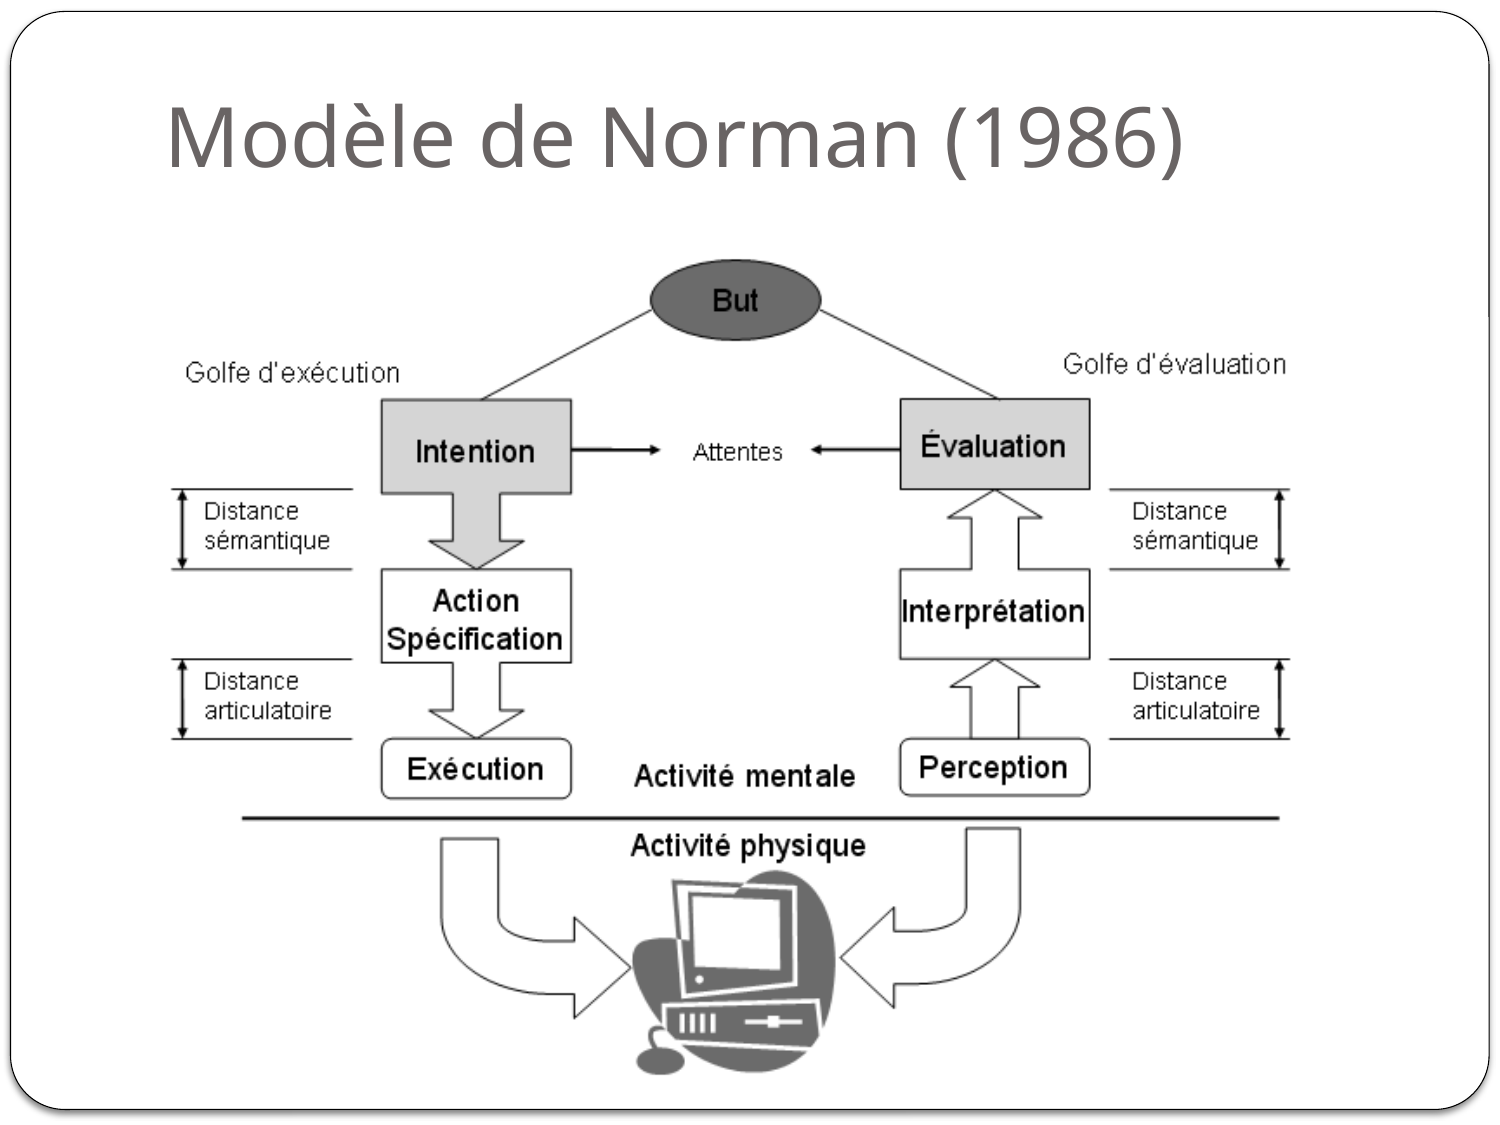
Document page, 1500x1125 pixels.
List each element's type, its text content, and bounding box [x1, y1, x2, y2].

title Modèle de Norman (1986) [150, 45, 1425, 200]
picture [160, 250, 1320, 1089]
